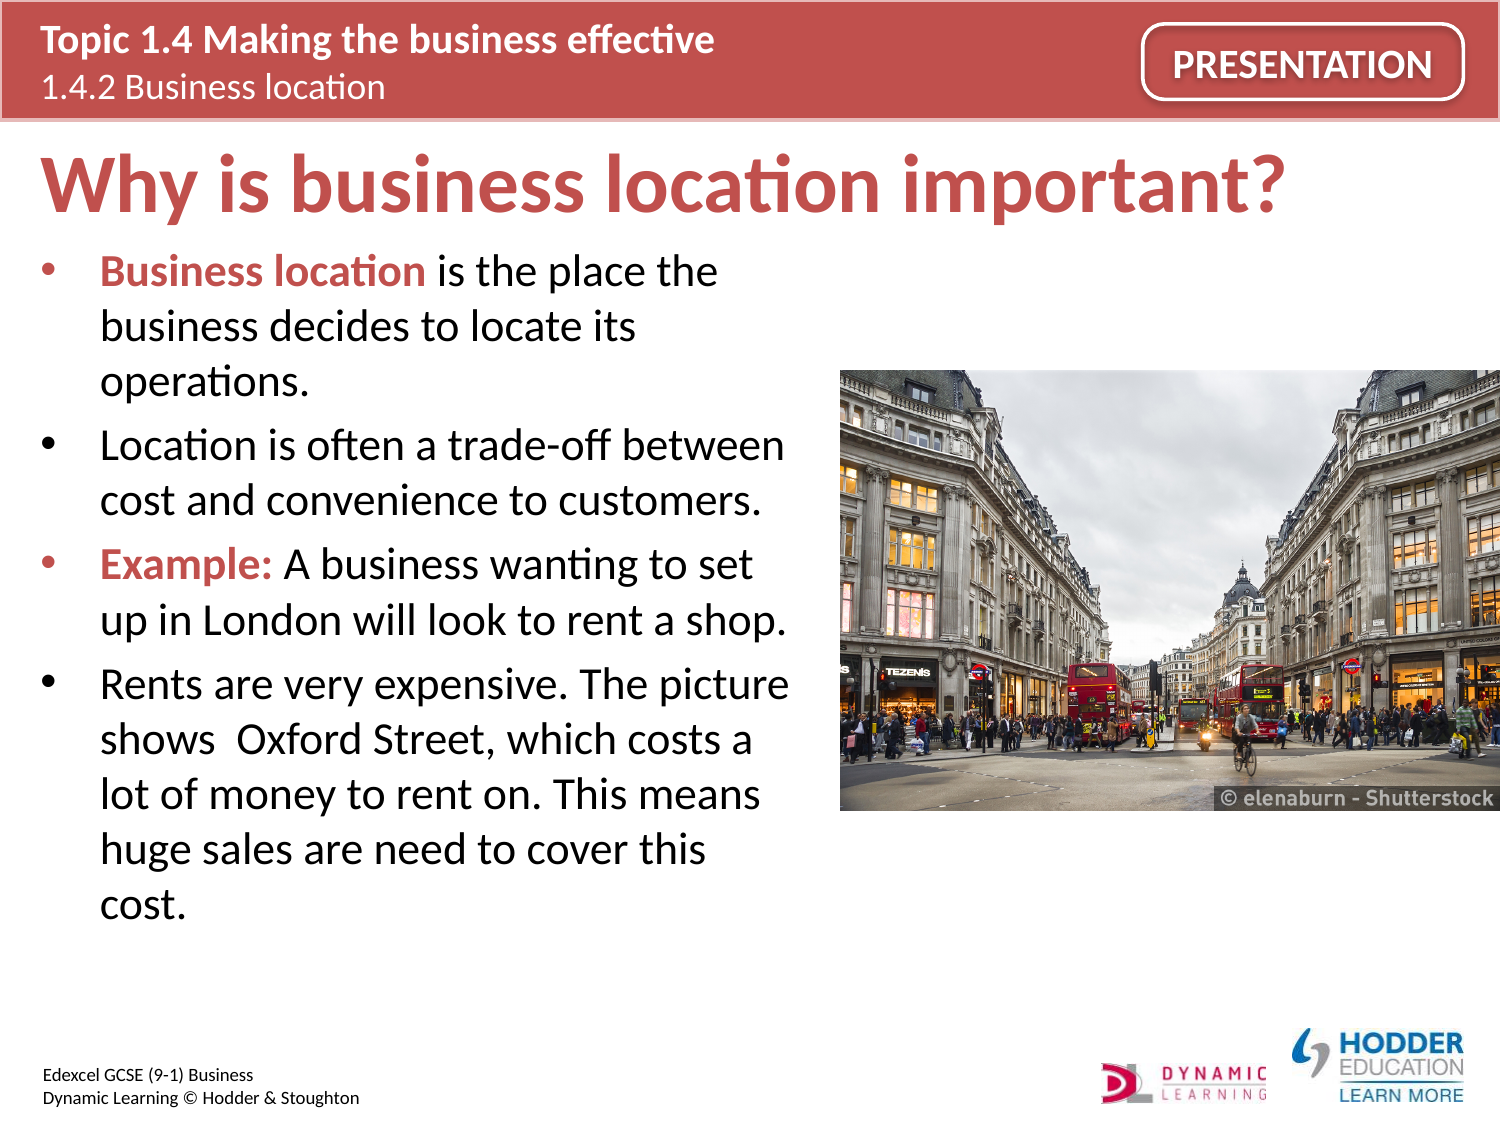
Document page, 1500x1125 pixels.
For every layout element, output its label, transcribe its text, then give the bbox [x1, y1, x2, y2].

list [840, 370, 1500, 811]
picture [1292, 1028, 1464, 1102]
list Business location is the place the business decides to locate its operations. Location is often a trade-off between cost and convenience to customers. Example: A business wanting to set up in London will look to rent a shop. Rents are very expensive. The picture shows Oxford Street, which costs a lot of money to rent on. This means huge sales are need to cover this cost. [25, 233, 807, 1005]
title Why is business location important? [25, 121, 1464, 234]
picture [1101, 1063, 1266, 1104]
